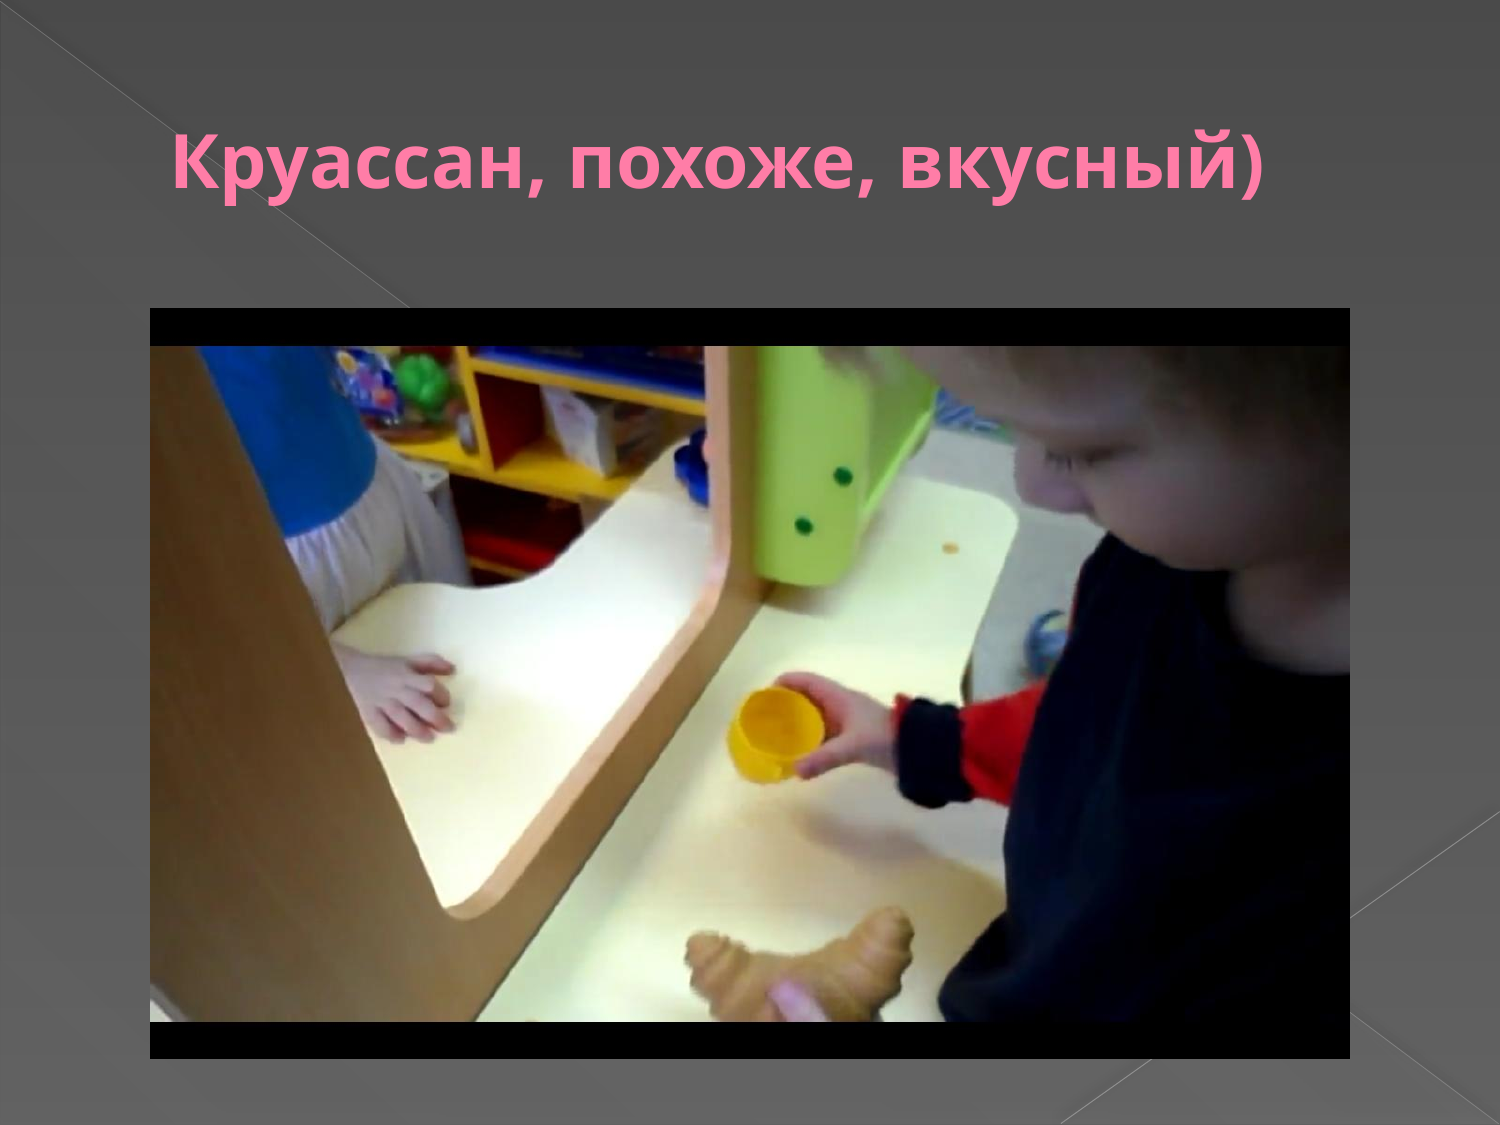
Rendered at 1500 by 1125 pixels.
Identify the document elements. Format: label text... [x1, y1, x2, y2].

title Круассан, похоже, вкусный) [75, 43, 1425, 274]
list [149, 308, 1351, 1060]
